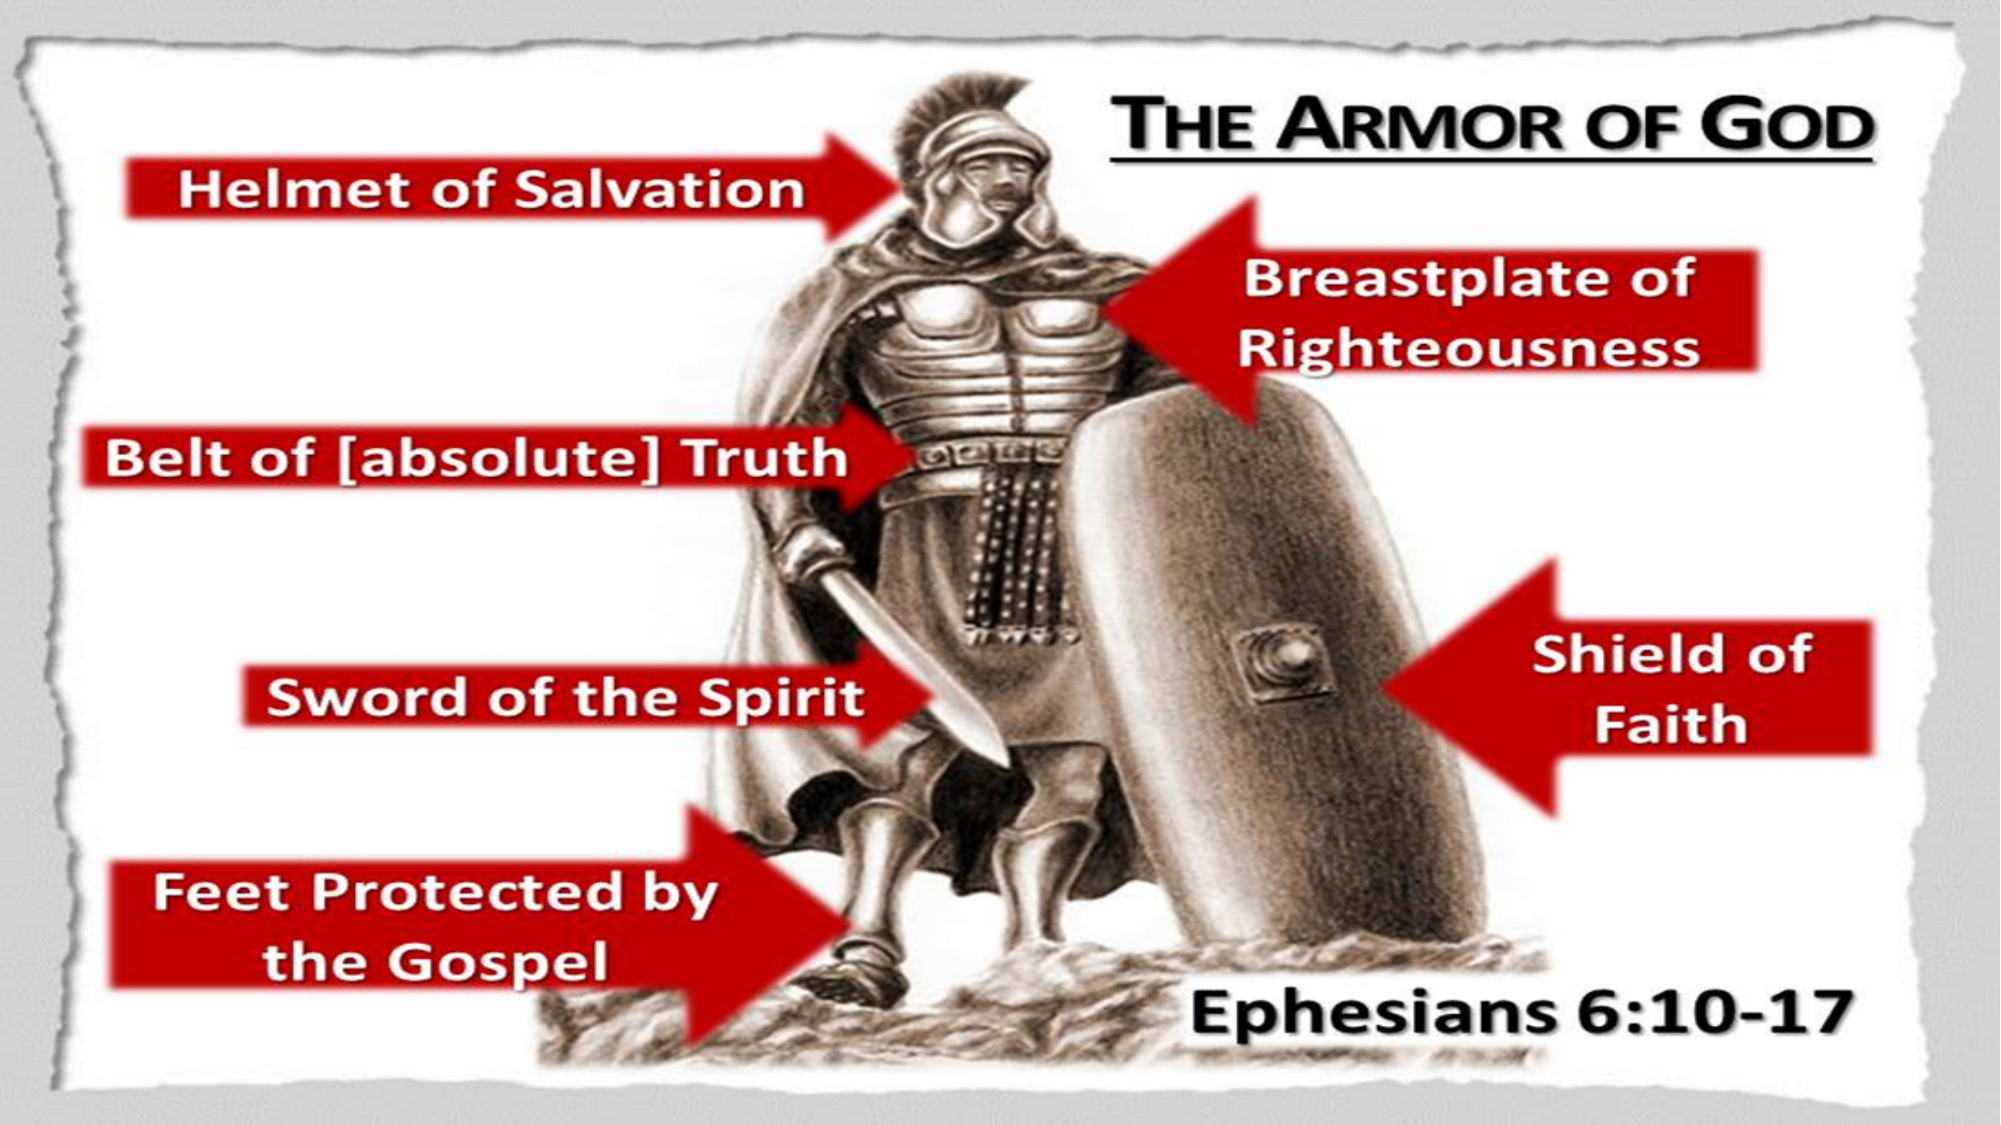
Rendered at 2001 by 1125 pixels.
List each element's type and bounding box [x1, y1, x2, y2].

list [0, 0, 2000, 1125]
